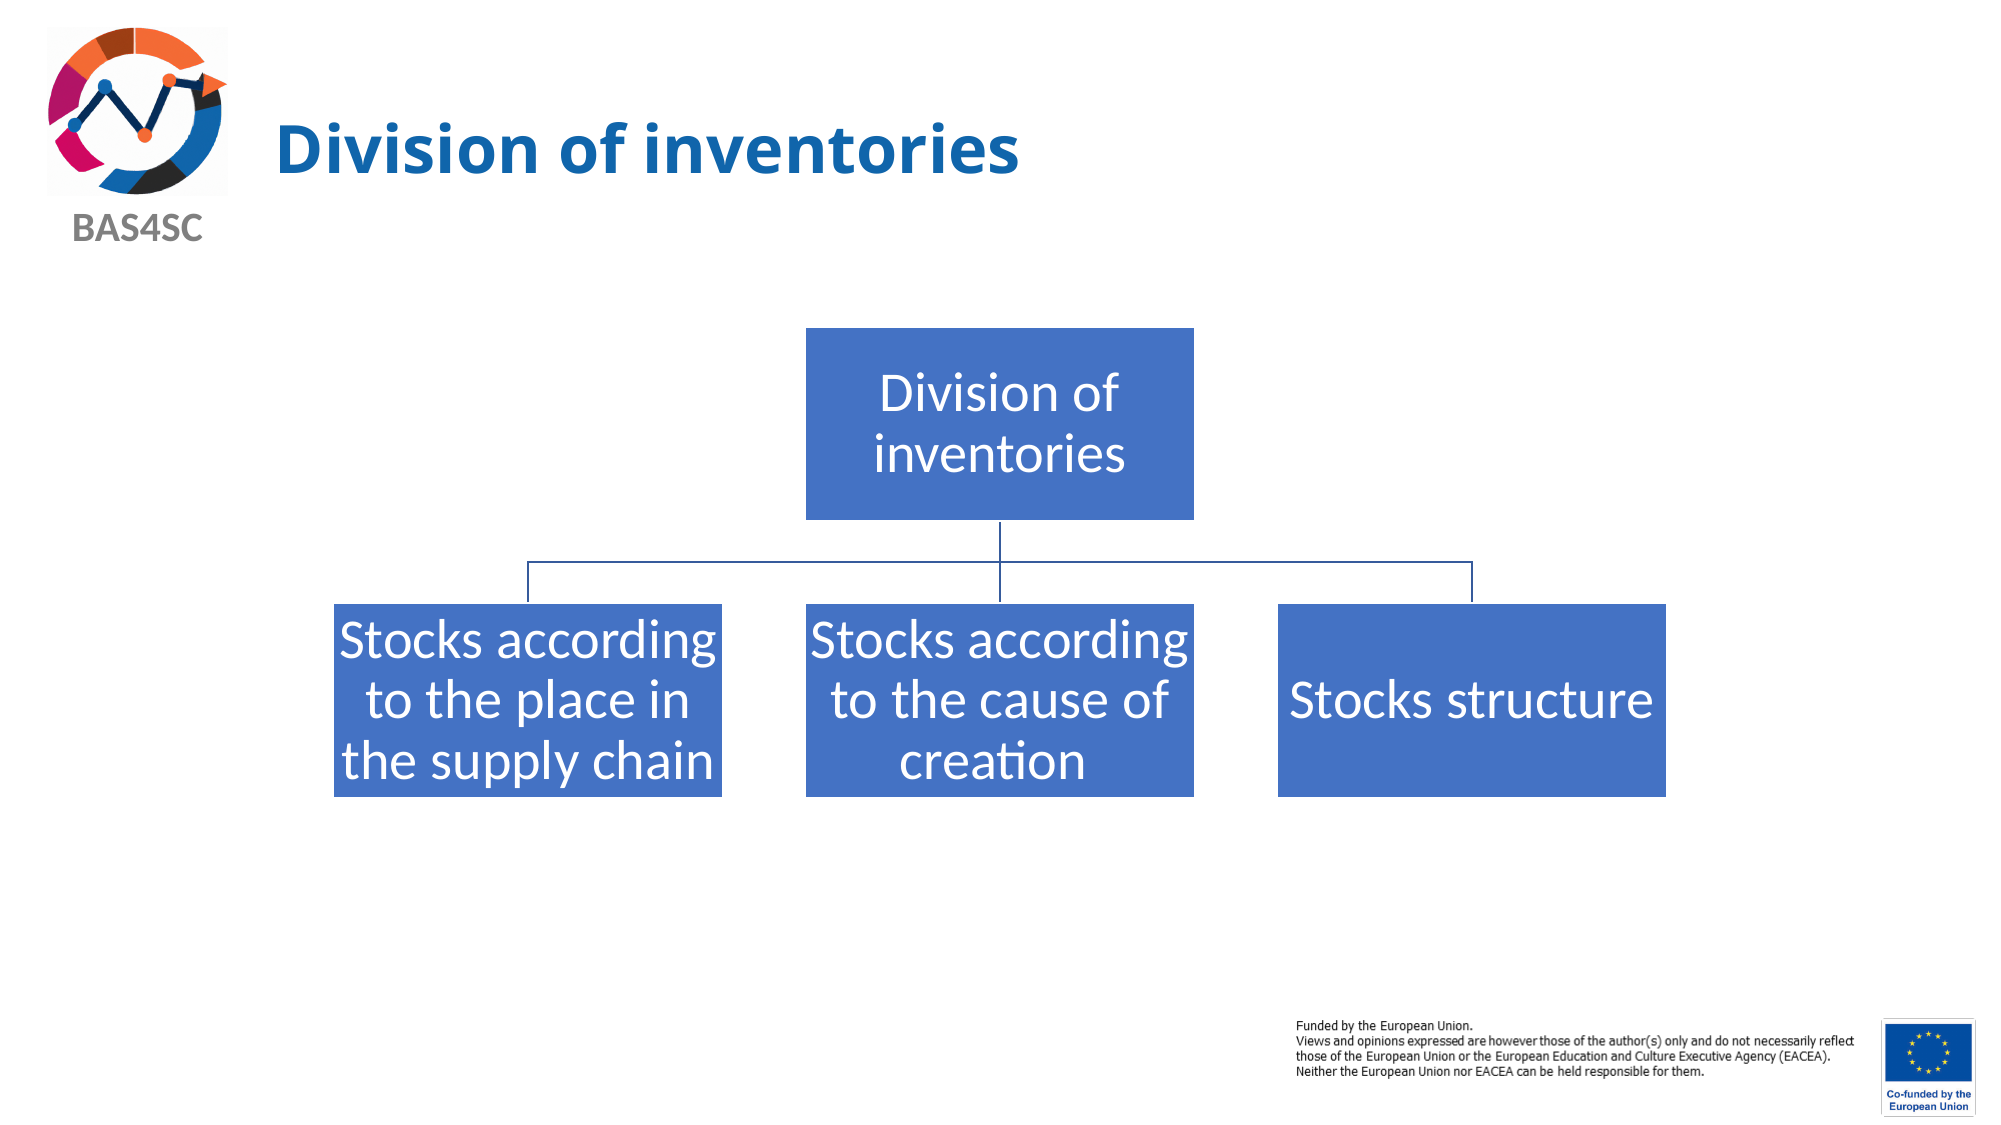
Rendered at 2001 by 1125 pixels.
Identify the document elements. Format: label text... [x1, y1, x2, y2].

picture [1875, 1013, 1982, 1121]
picture [1281, 1010, 1871, 1087]
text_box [333, 117, 1667, 1007]
picture [47, 27, 228, 196]
title Division of inventories [259, 59, 1859, 244]
